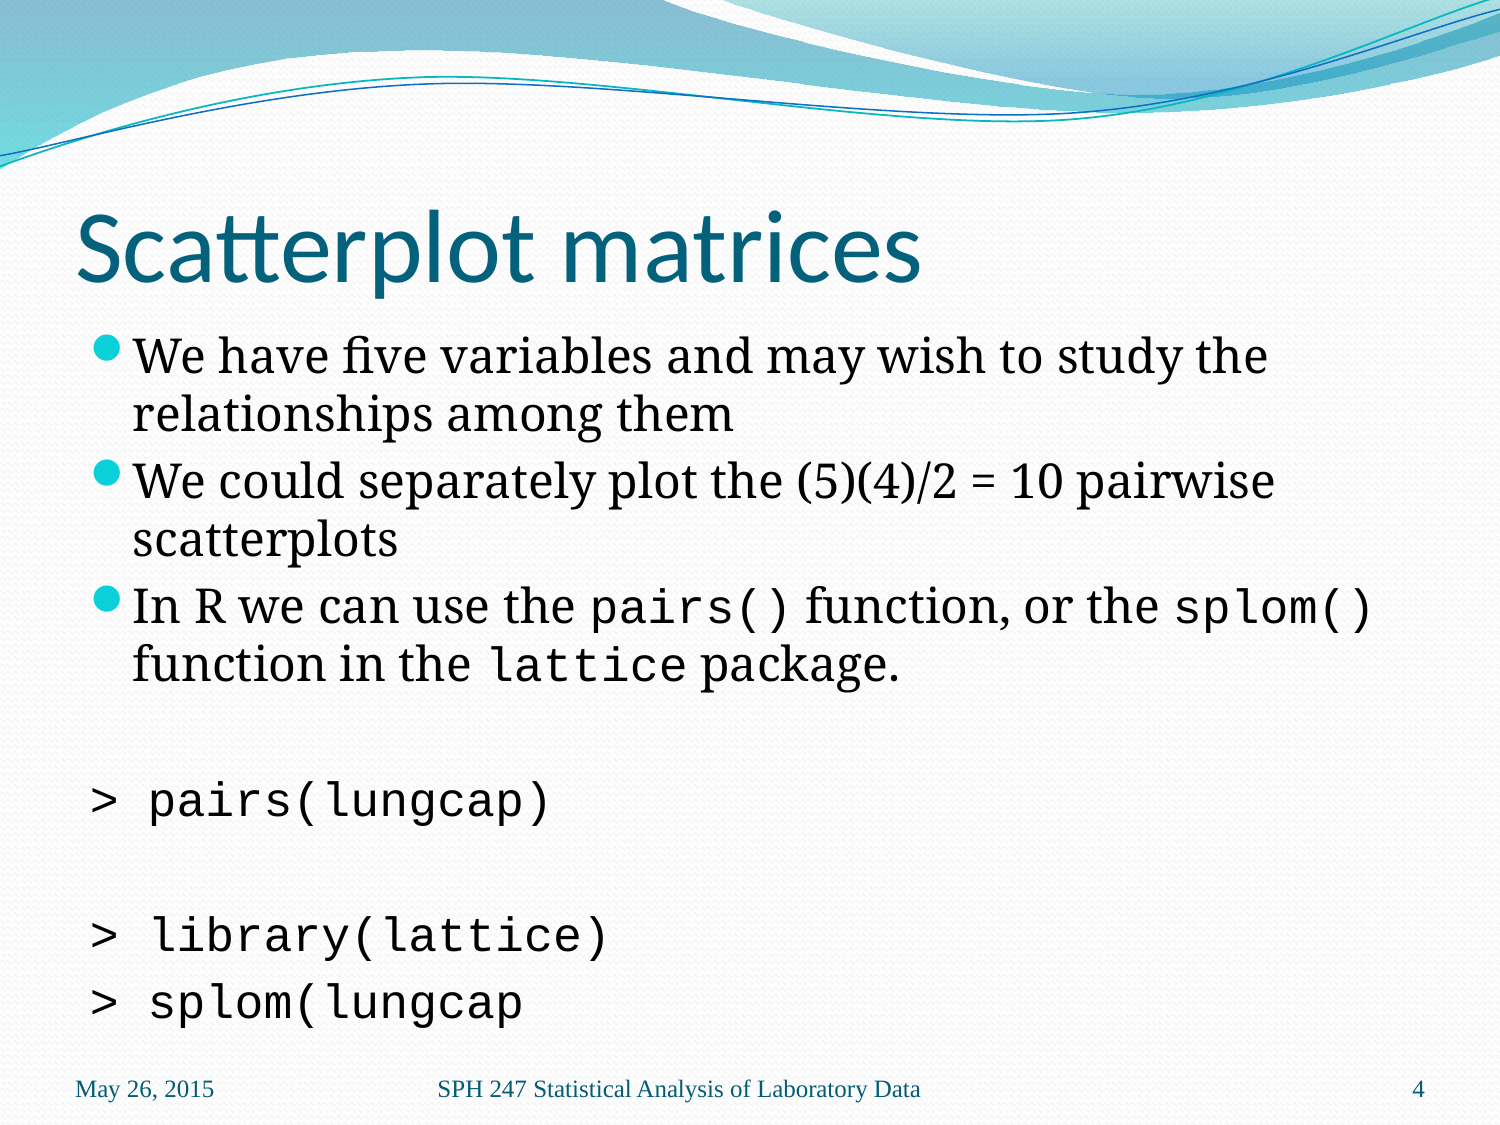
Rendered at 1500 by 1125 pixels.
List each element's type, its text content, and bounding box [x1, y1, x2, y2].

footer SPH 247 Statistical Analysis of Laboratory Data [437, 1042, 988, 1103]
title Scatterplot matrices [75, 115, 1425, 303]
slide_number 4 [1299, 1042, 1425, 1103]
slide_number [75, 1042, 425, 1103]
list We have five variables and may wish to study the relationships among them We could separately plot the (5)(4)/2 = 10 pairwise scatterplots In R we can use the pairs() function, or the splom() function in the lattice package. > pairs(lungcap) > library(lattice) > splom(lungcap [75, 317, 1425, 1038]
